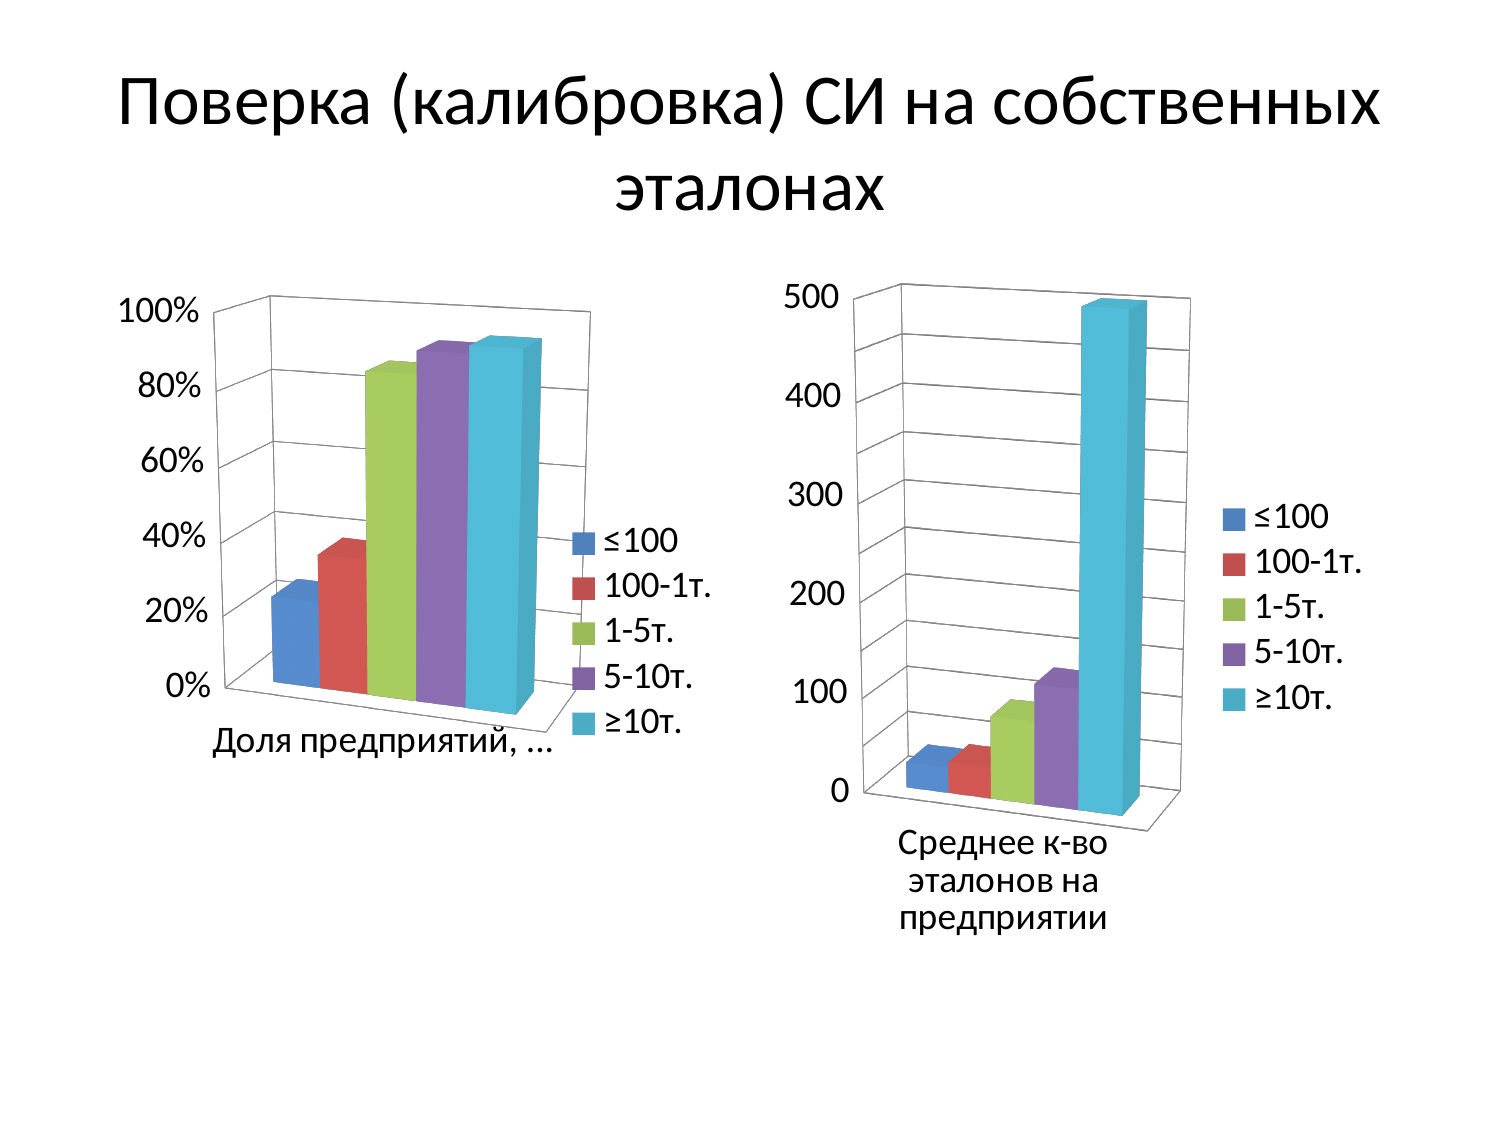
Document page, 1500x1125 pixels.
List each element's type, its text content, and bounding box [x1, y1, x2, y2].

chart [762, 266, 1389, 953]
title Поверка (калибровка) СИ на собственных эталонах [75, 45, 1425, 233]
chart [74, 262, 738, 1006]
